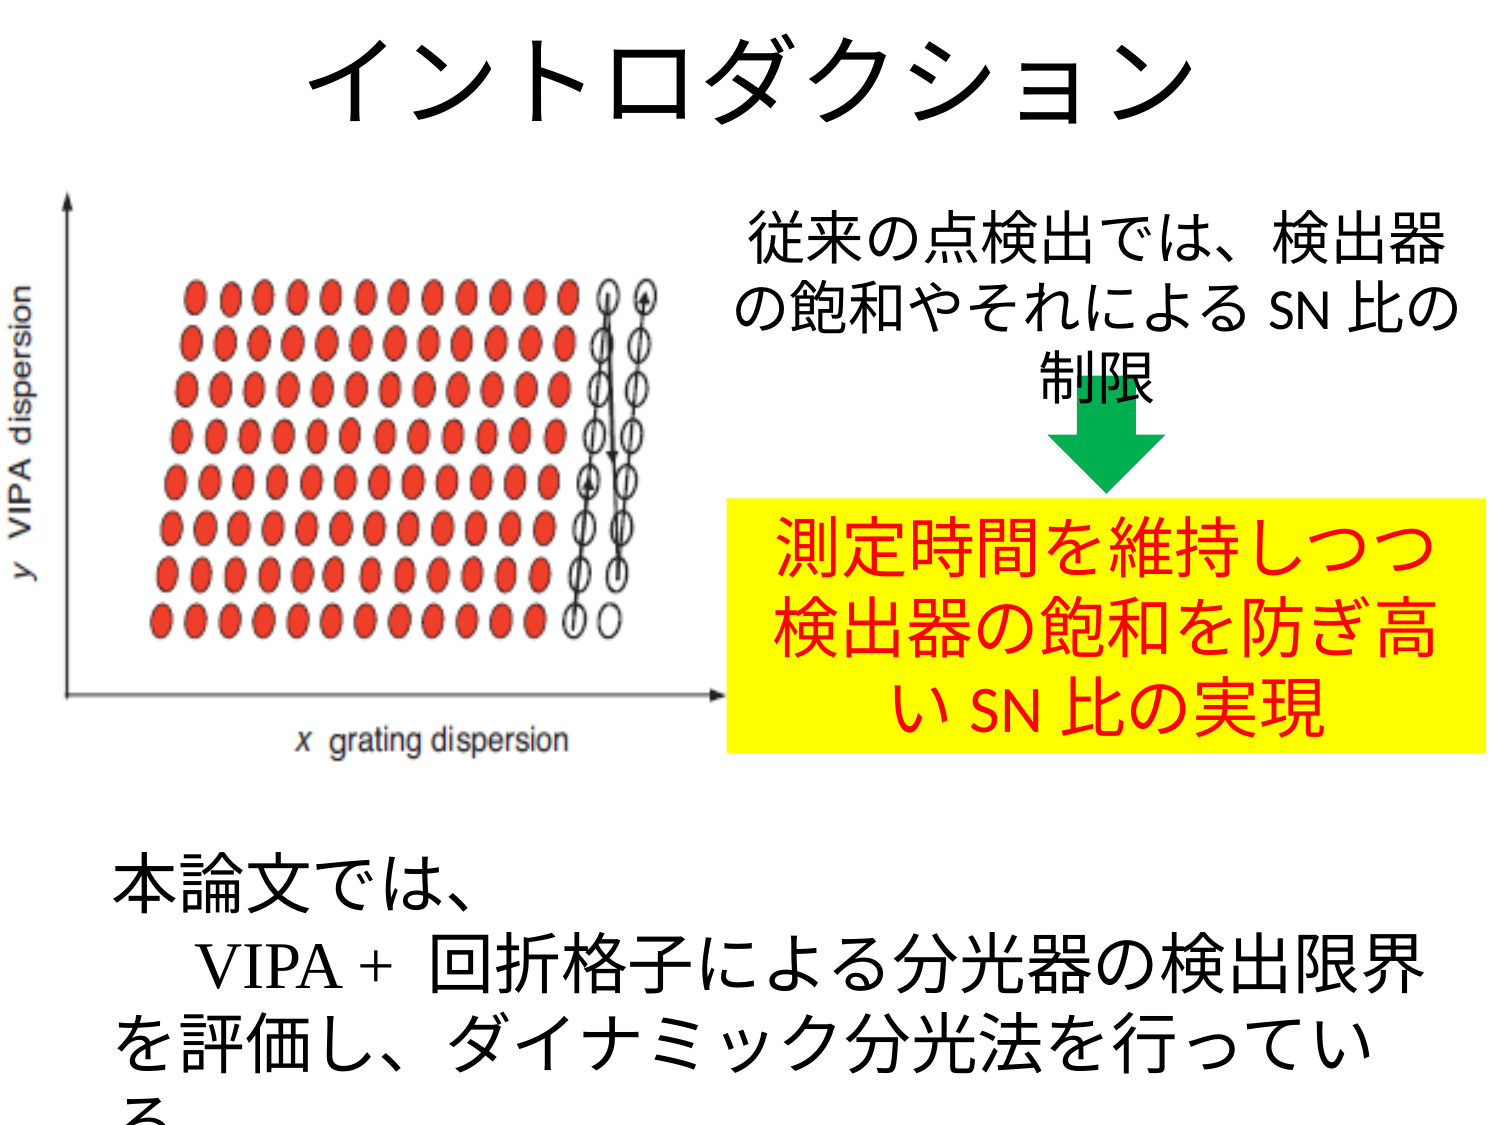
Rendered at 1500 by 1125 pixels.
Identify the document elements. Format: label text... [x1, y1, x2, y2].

title イントロダクション [75, 0, 1425, 173]
text_box 従来の点検出では、検出器の飽和やそれによるSN比の制限 [812, 193, 1485, 419]
text_box 測定時間を維持しつつ検出器の飽和を防ぎ高いSN比の実現 [812, 498, 1487, 754]
text_box [1045, 419, 1168, 496]
text_box 本論文では、 VIPA + 回折格子による分光器の検出限界を評価し、ダイナミック分光法を行っている [96, 834, 1456, 1125]
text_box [0, 145, 809, 781]
